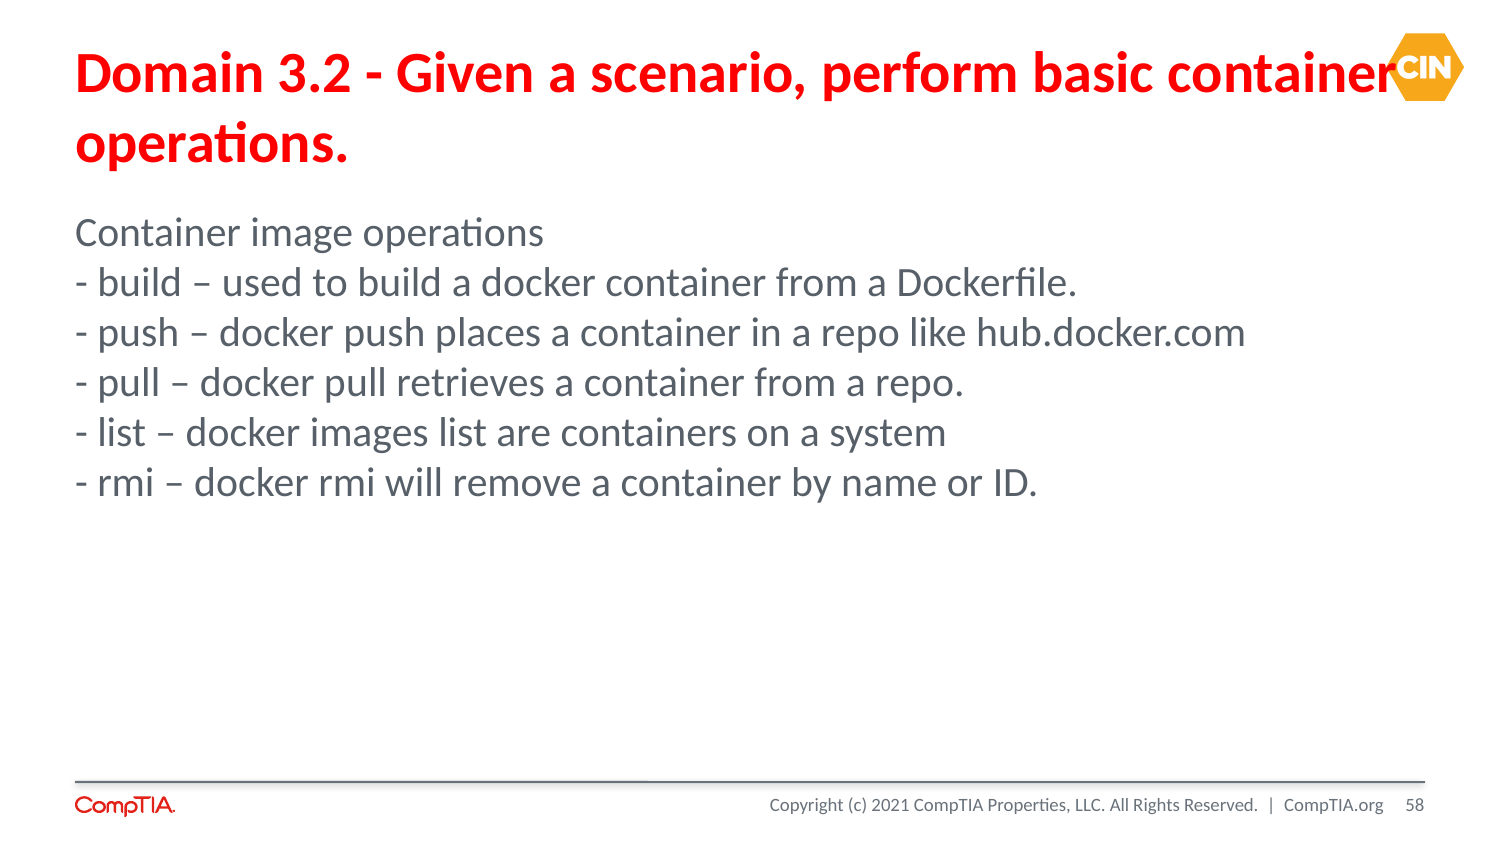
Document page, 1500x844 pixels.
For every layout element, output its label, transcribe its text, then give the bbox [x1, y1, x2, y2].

text_box Domain 3.2 - Given a scenario, perform basic container operations. [74, 33, 1425, 174]
picture [1373, 16, 1477, 120]
text_box Container image operations - build – used to build a docker container from a Dockerfile. - push – docker push places a container in a repo like hub.docker.com - pull – docker pull retrieves a container from a repo. - list – docker images list are containers on a system - rmi – docker rmi will remove a container by name or ID. [74, 196, 1425, 754]
text_box <number> [1383, 782, 1425, 827]
